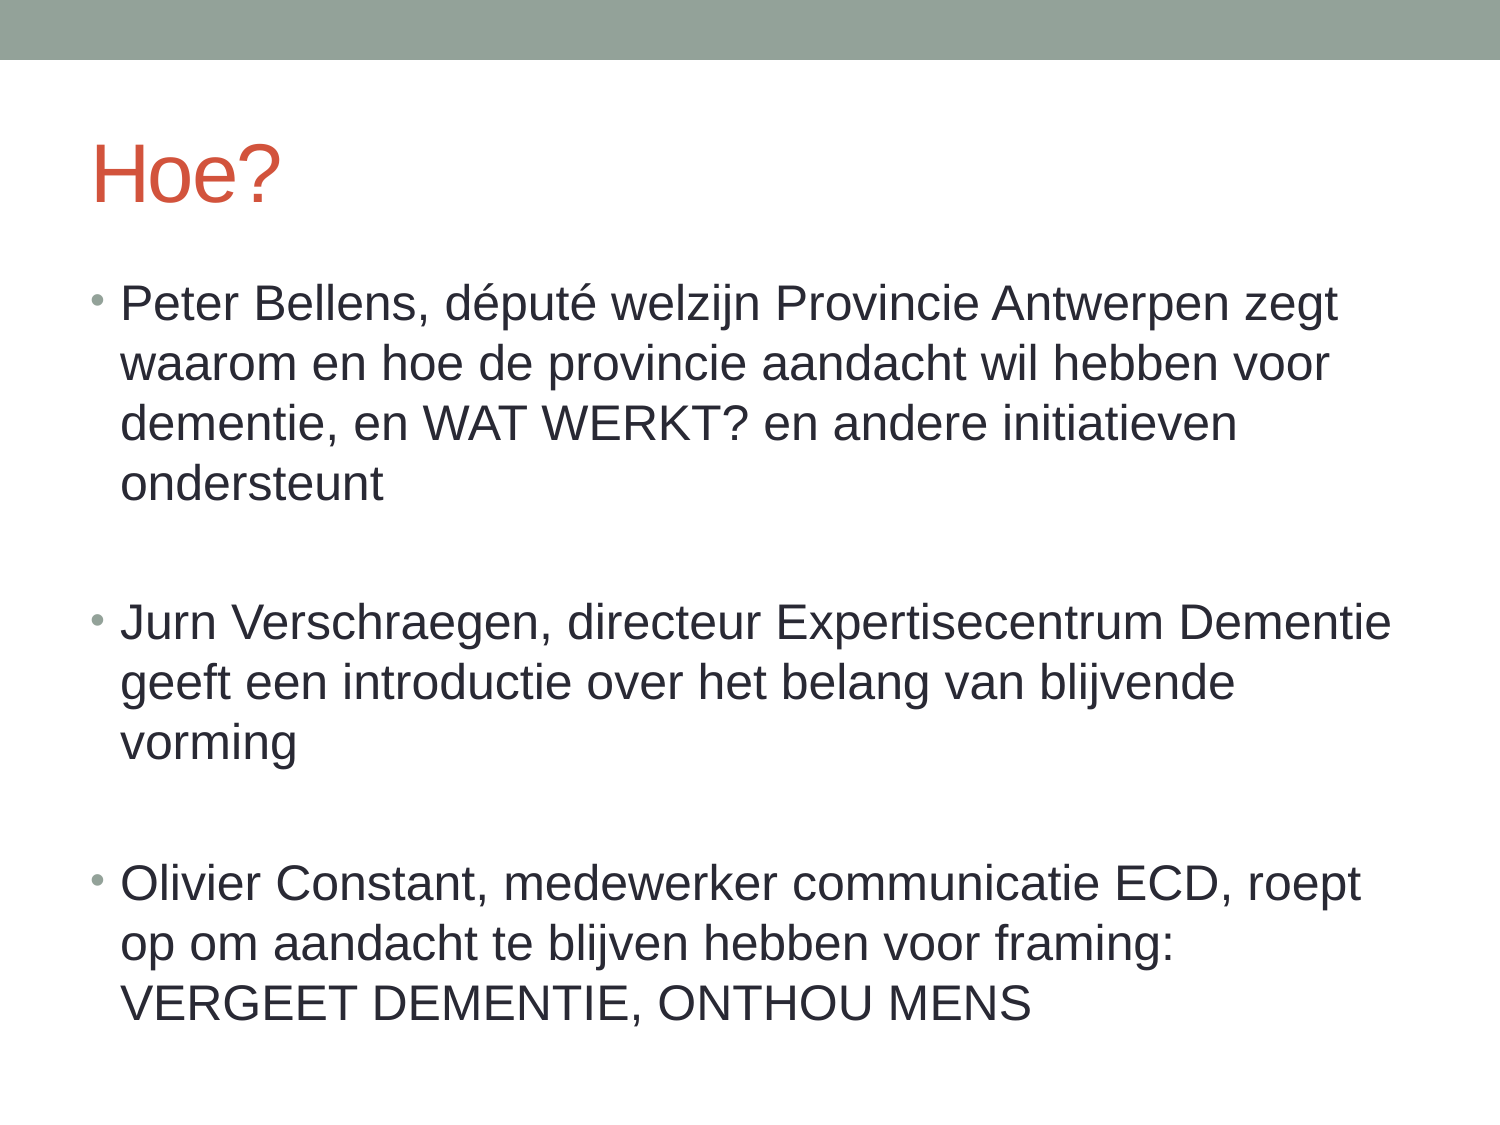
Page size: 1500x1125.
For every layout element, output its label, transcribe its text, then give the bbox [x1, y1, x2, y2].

title Hoe? [75, 87, 1425, 250]
list Peter Bellens, député welzijn Provincie Antwerpen zegt waarom en hoe de provincie aandacht wil hebben voor dementie, en WAT WERKT? en andere initiatieven ondersteunt Jurn Verschraegen, directeur Expertisecentrum Dementie geeft een introductie over het belang van blijvende vorming Olivier Constant, medewerker communicatie ECD, roept op om aandacht te blijven hebben voor framing: VERGEET DEMENTIE, ONTHOU MENS [75, 262, 1425, 1063]
